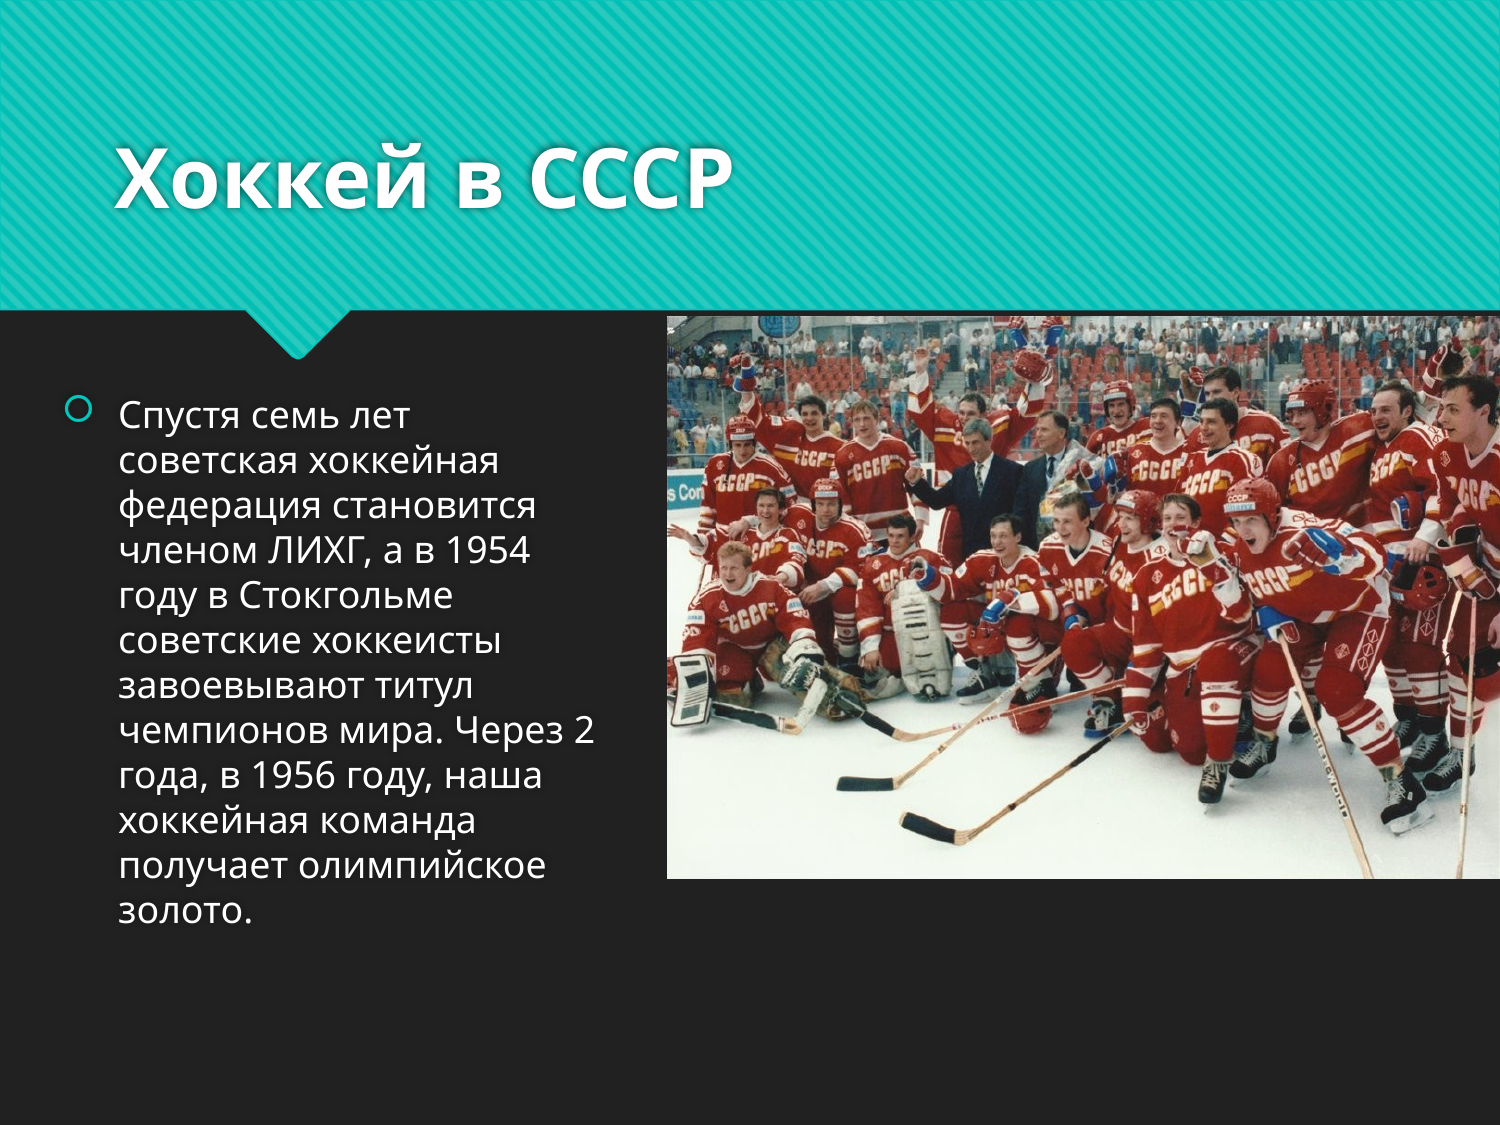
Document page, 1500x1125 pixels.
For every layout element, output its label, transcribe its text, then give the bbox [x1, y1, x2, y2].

picture [666, 316, 1500, 880]
title Хоккей в СССР [99, 73, 1401, 233]
list Спустя семь лет советская хоккейная федерация становится членом ЛИХГ, а в 1954 году в Стокгольме советские хоккеисты завоевывают титул чемпионов мира. Через 2 года, в 1956 году, наша хоккейная команда получает олимпийское золото. [46, 363, 615, 960]
